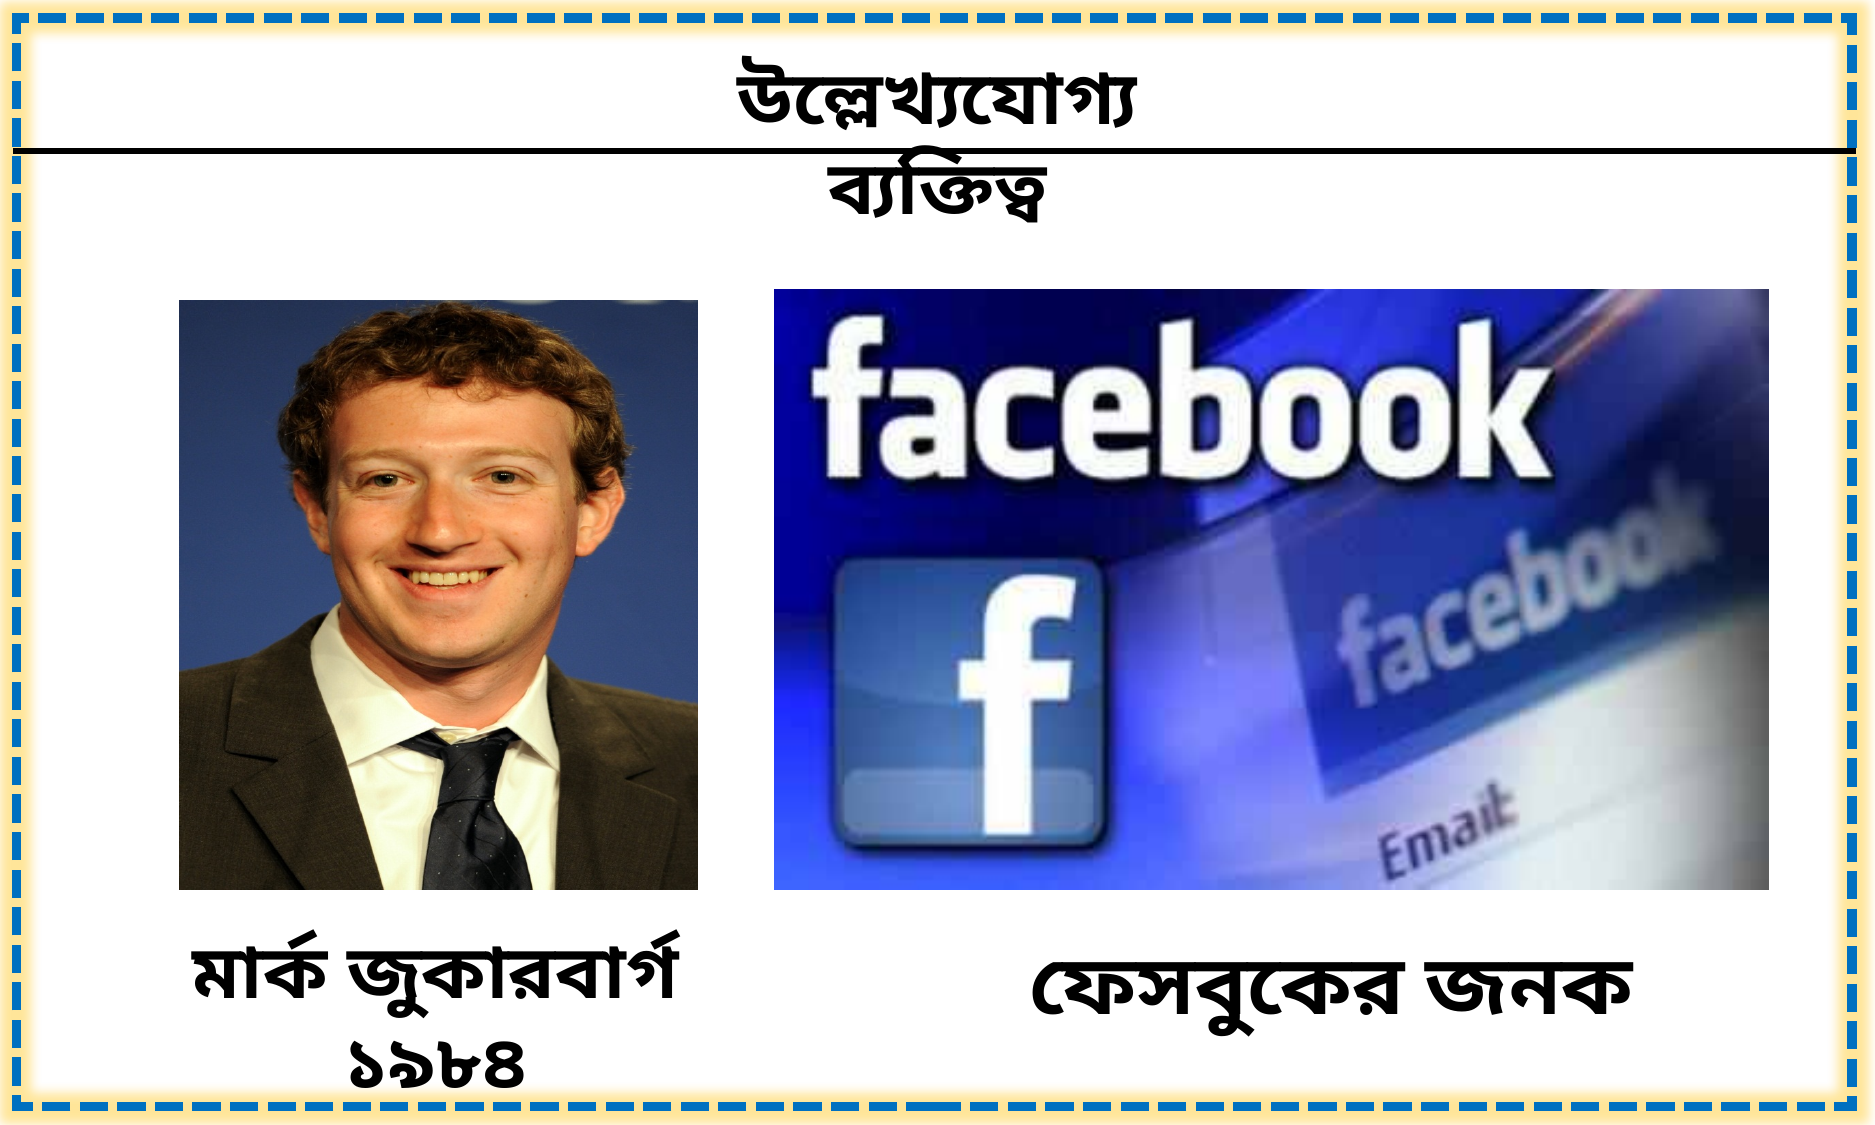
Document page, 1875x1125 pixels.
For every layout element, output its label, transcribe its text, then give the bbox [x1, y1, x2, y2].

text_box উল্লেখ্যযোগ্য ব্যক্তিত্ব [627, 42, 1248, 148]
text_box ফেসবুকের জনক [928, 924, 1735, 1040]
text_box মার্ক জুকারবার্গ ১৯৮৪ [43, 916, 828, 1112]
text_box উল্লেখ্যযোগ্য ব্যক্তিত্ব [627, 154, 1248, 237]
picture [179, 300, 698, 890]
picture [774, 289, 1769, 890]
